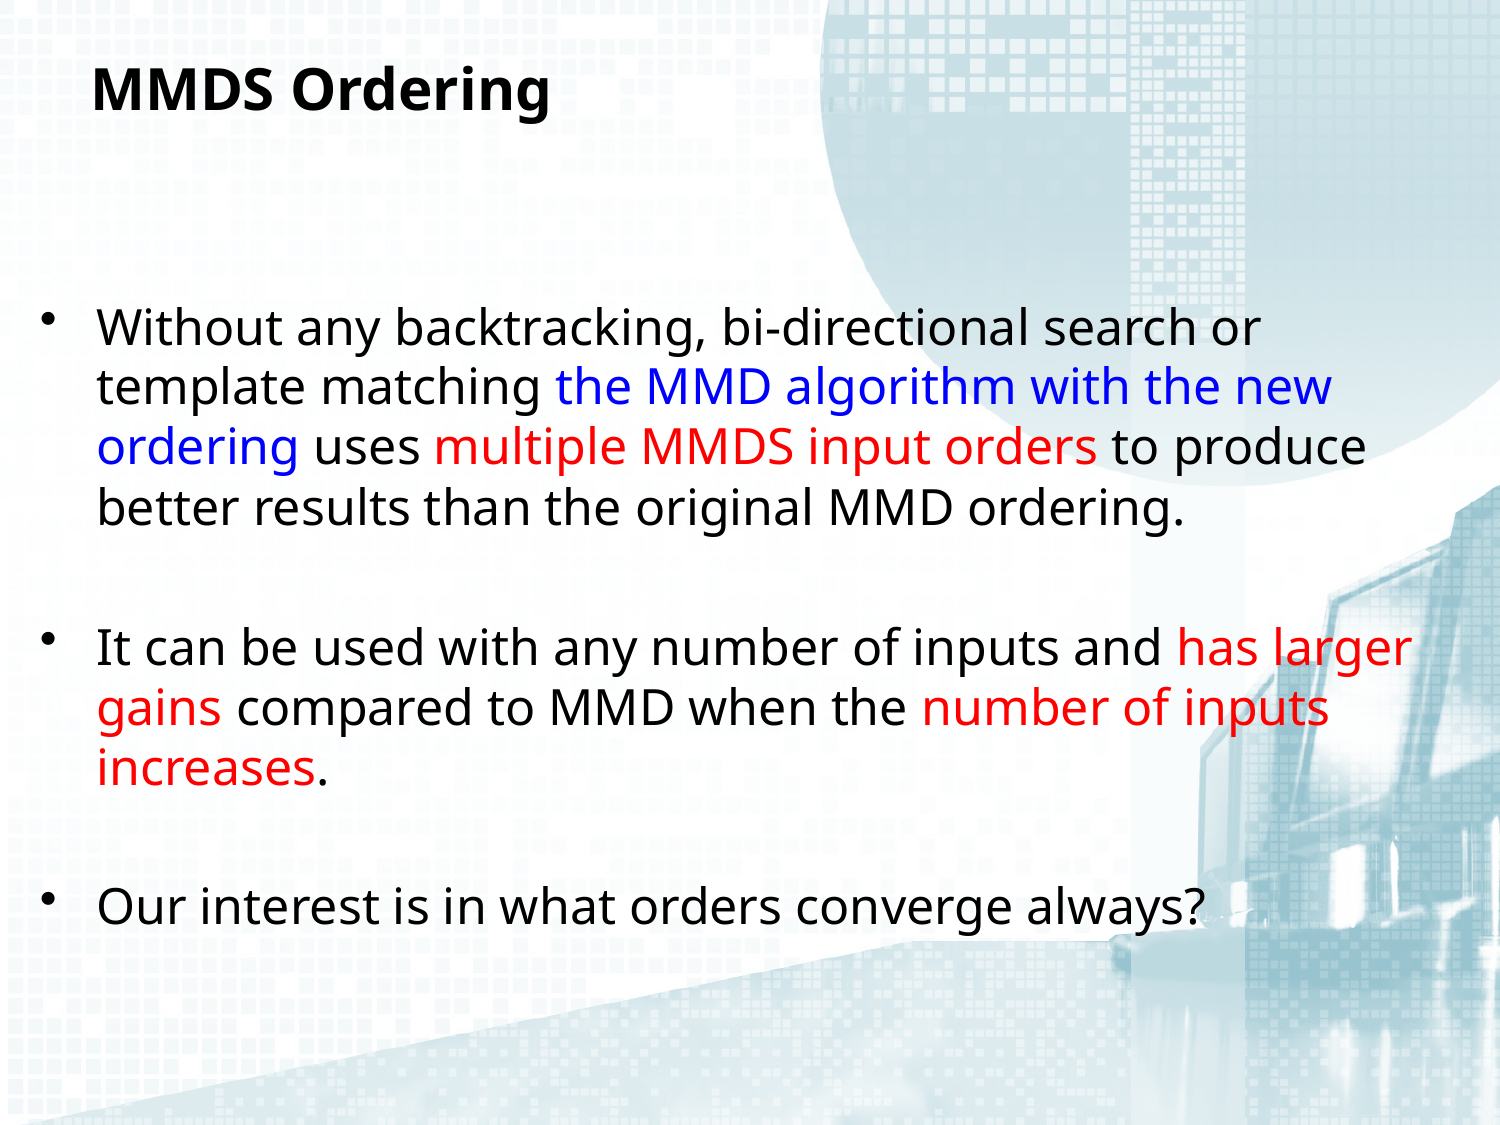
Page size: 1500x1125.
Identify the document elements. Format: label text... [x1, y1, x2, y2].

title MMDS Ordering [74, 24, 1426, 151]
list Without any backtracking, bi-directional search or template matching the MMD algorithm with the new ordering uses multiple MMDS input orders to produce better results than the original MMD ordering. It can be used with any number of inputs and has larger gains compared to MMD when the number of inputs increases. Our interest is in what orders converge always? [24, 287, 1500, 1101]
